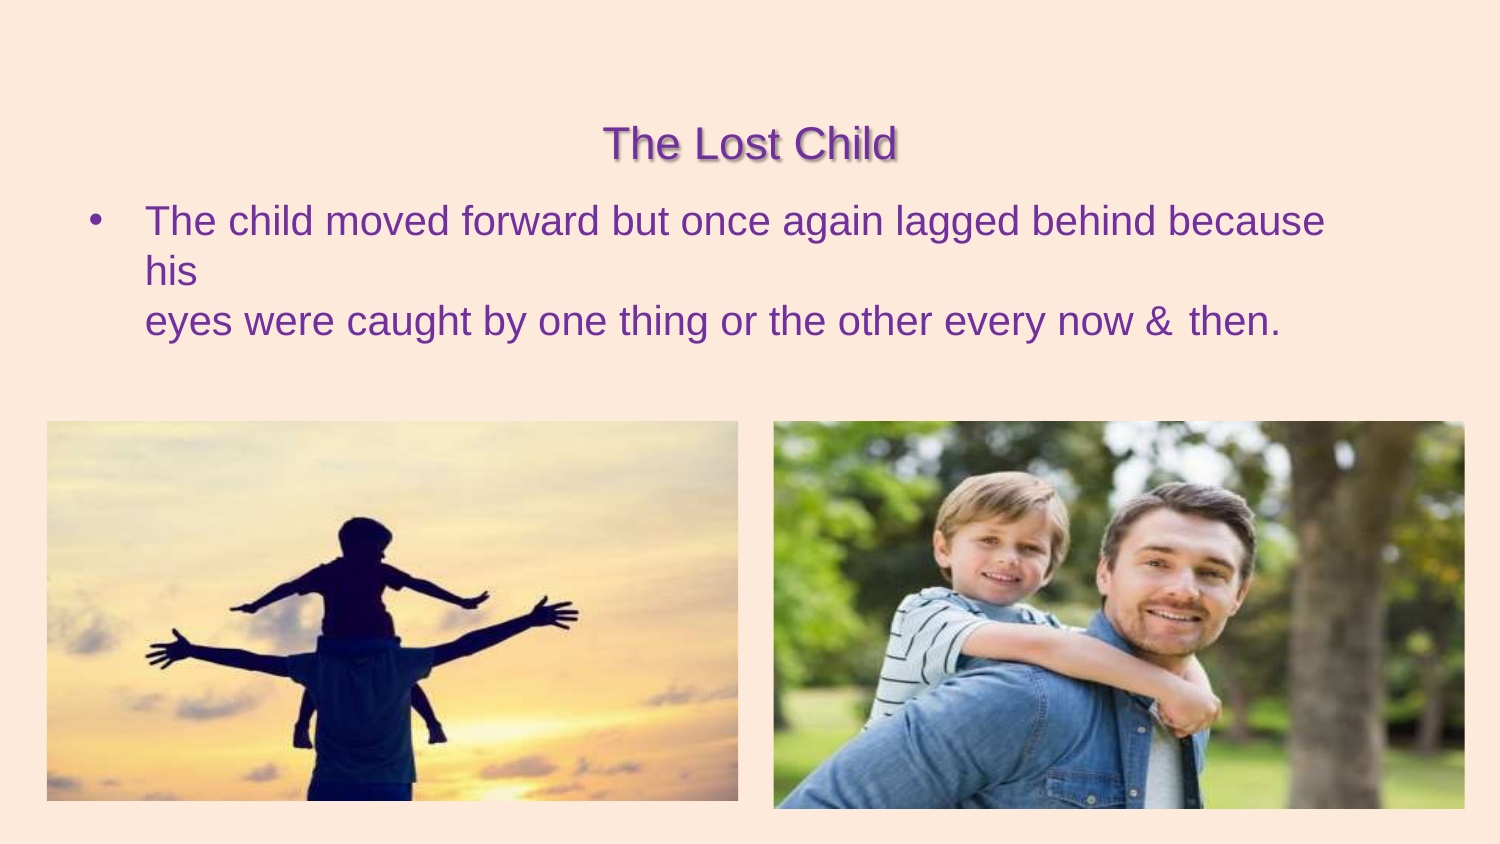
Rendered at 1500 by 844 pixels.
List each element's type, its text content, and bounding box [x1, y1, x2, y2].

text_box [773, 421, 1465, 809]
text_box [46, 421, 739, 801]
text_box The Lost Child The child moved forward but once again lagged behind because his eyes were caught by one thing or the other every now & then. [86, 88, 1382, 344]
